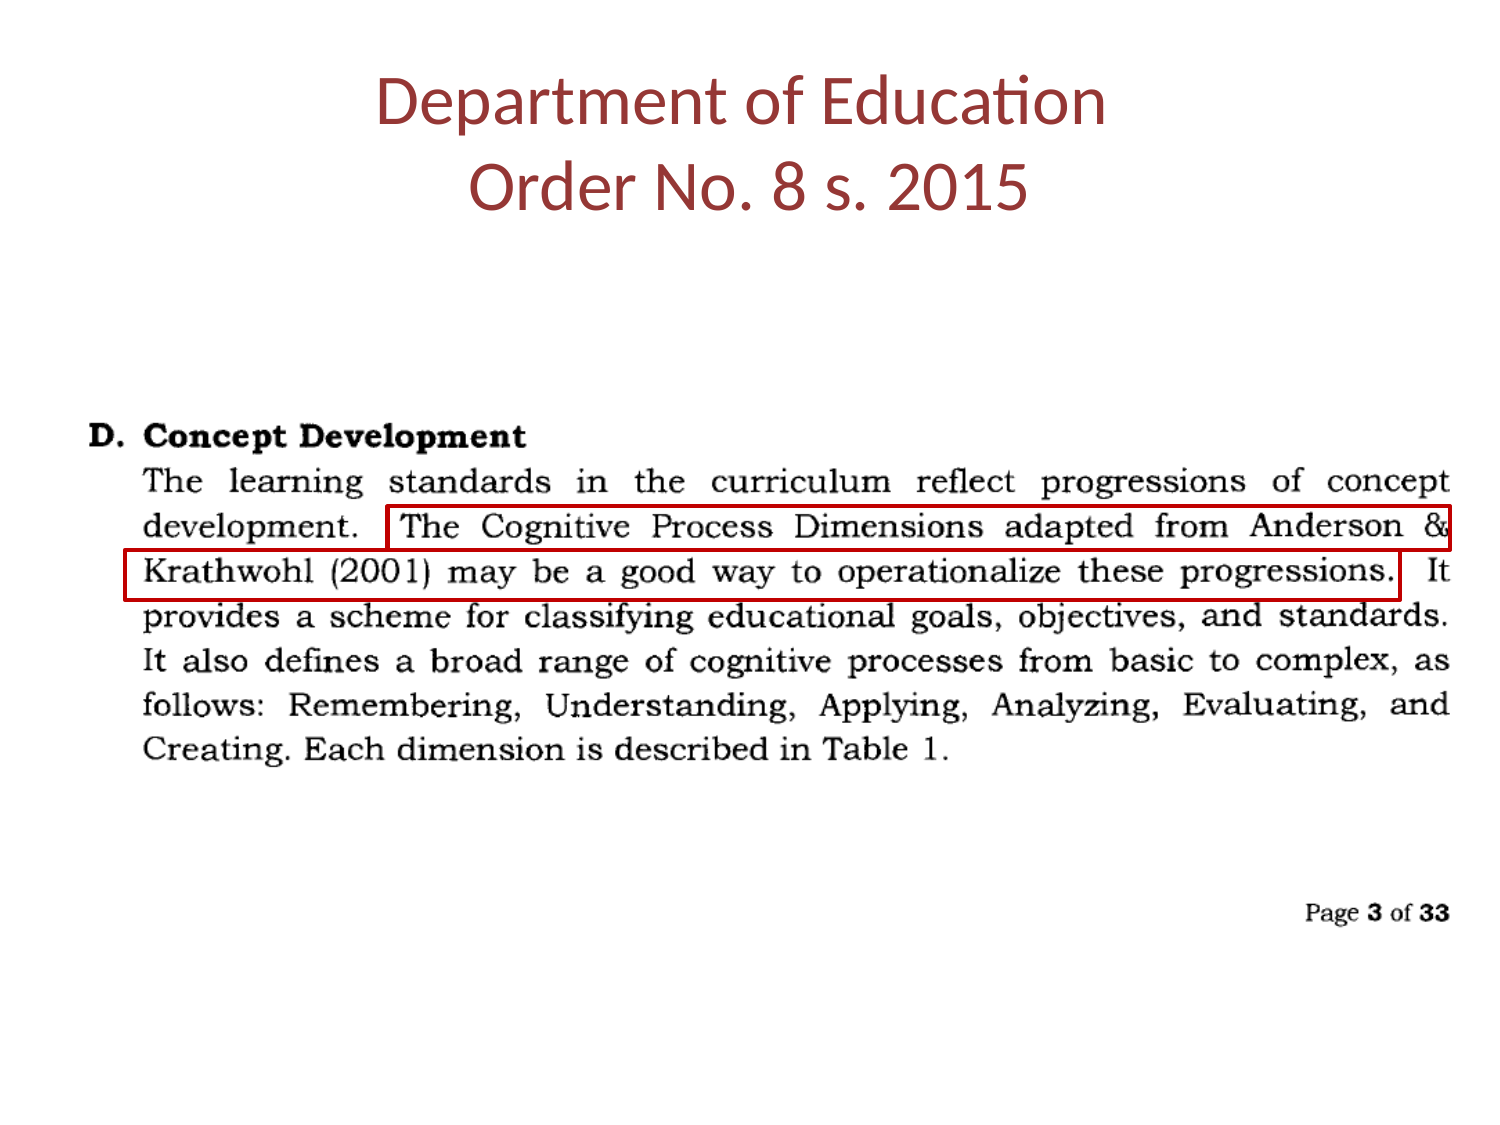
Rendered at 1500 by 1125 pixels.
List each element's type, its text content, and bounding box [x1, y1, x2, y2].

picture [66, 401, 1478, 943]
title Department of Education Order No. 8 s. 2015 [75, 45, 1425, 233]
